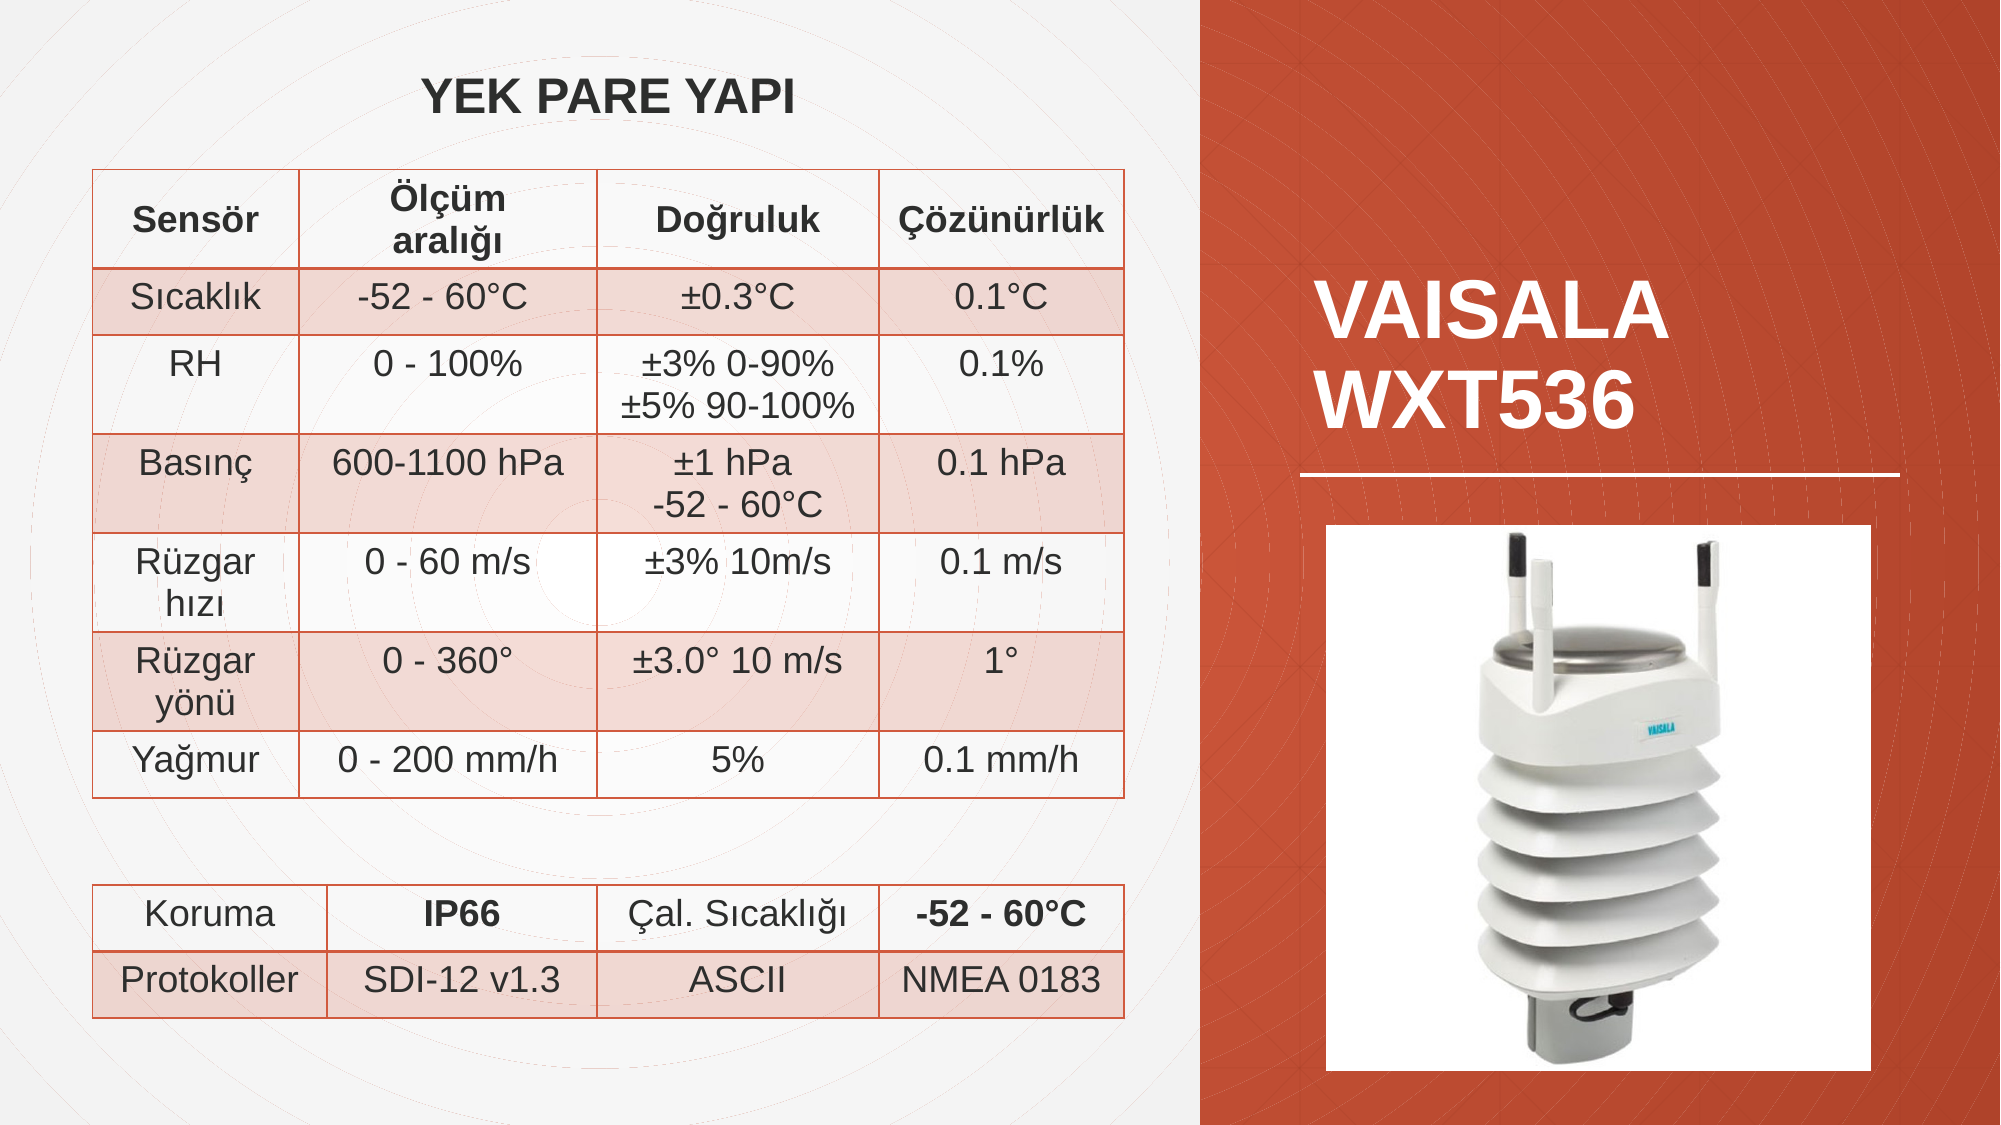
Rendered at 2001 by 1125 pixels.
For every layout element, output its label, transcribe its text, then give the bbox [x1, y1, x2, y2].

table_cell 0 - 60 m/s [300, 534, 596, 631]
table_cell 0.1 mm/h [880, 732, 1123, 797]
table_header Sensör [93, 170, 298, 267]
title VAISALA WXT536 [1298, 93, 1899, 455]
table_header -52 - 60°C [880, 886, 1123, 950]
table_header Doğruluk [598, 170, 878, 267]
table_header Ölçüm aralığı [300, 170, 596, 267]
table_cell 0.1 hPa [880, 435, 1123, 532]
table_cell 0.1% [880, 336, 1123, 433]
table_header Koruma [93, 886, 326, 950]
table_cell Rüzgar yönü [93, 633, 298, 730]
table_cell Basınç [93, 435, 298, 532]
table_cell 5% [598, 732, 878, 797]
table_cell 1° [880, 633, 1123, 730]
table_header IP66 [328, 886, 596, 950]
table_cell 0 - 100% [300, 336, 596, 433]
table_cell 0 - 200 mm/h [300, 732, 596, 797]
table_cell ASCII [598, 953, 878, 1017]
text_box YEK PARE YAPI [92, 55, 1124, 131]
table_cell Yağmur [93, 732, 298, 797]
table_cell RH [93, 336, 298, 433]
picture [1326, 525, 1871, 1071]
table_cell 600-1100 hPa [300, 435, 596, 532]
table_cell ±0.3°C [598, 270, 878, 334]
table_cell SDI-12 v1.3 [328, 953, 596, 1017]
table_cell Protokoller [93, 953, 326, 1017]
table_cell ±3% 10m/s [598, 534, 878, 631]
table_header Çözünürlük [880, 170, 1123, 267]
table_cell 0 - 360° [300, 633, 596, 730]
table_cell ±3.0° 10 m/s [598, 633, 878, 730]
table_cell Sıcaklık [93, 270, 298, 334]
table_cell ±3% 0-90% ±5% 90-100% [598, 336, 878, 433]
table_cell -52 - 60°C [300, 270, 596, 334]
table_header Çal. Sıcaklığı [598, 886, 878, 950]
table_cell 0.1°C [880, 270, 1123, 334]
table_cell 0.1 m/s [880, 534, 1123, 631]
table_cell Rüzgar hızı [93, 534, 298, 631]
table_cell NMEA 0183 [880, 953, 1123, 1017]
table_cell ±1 hPa -52 - 60°C [598, 435, 878, 532]
